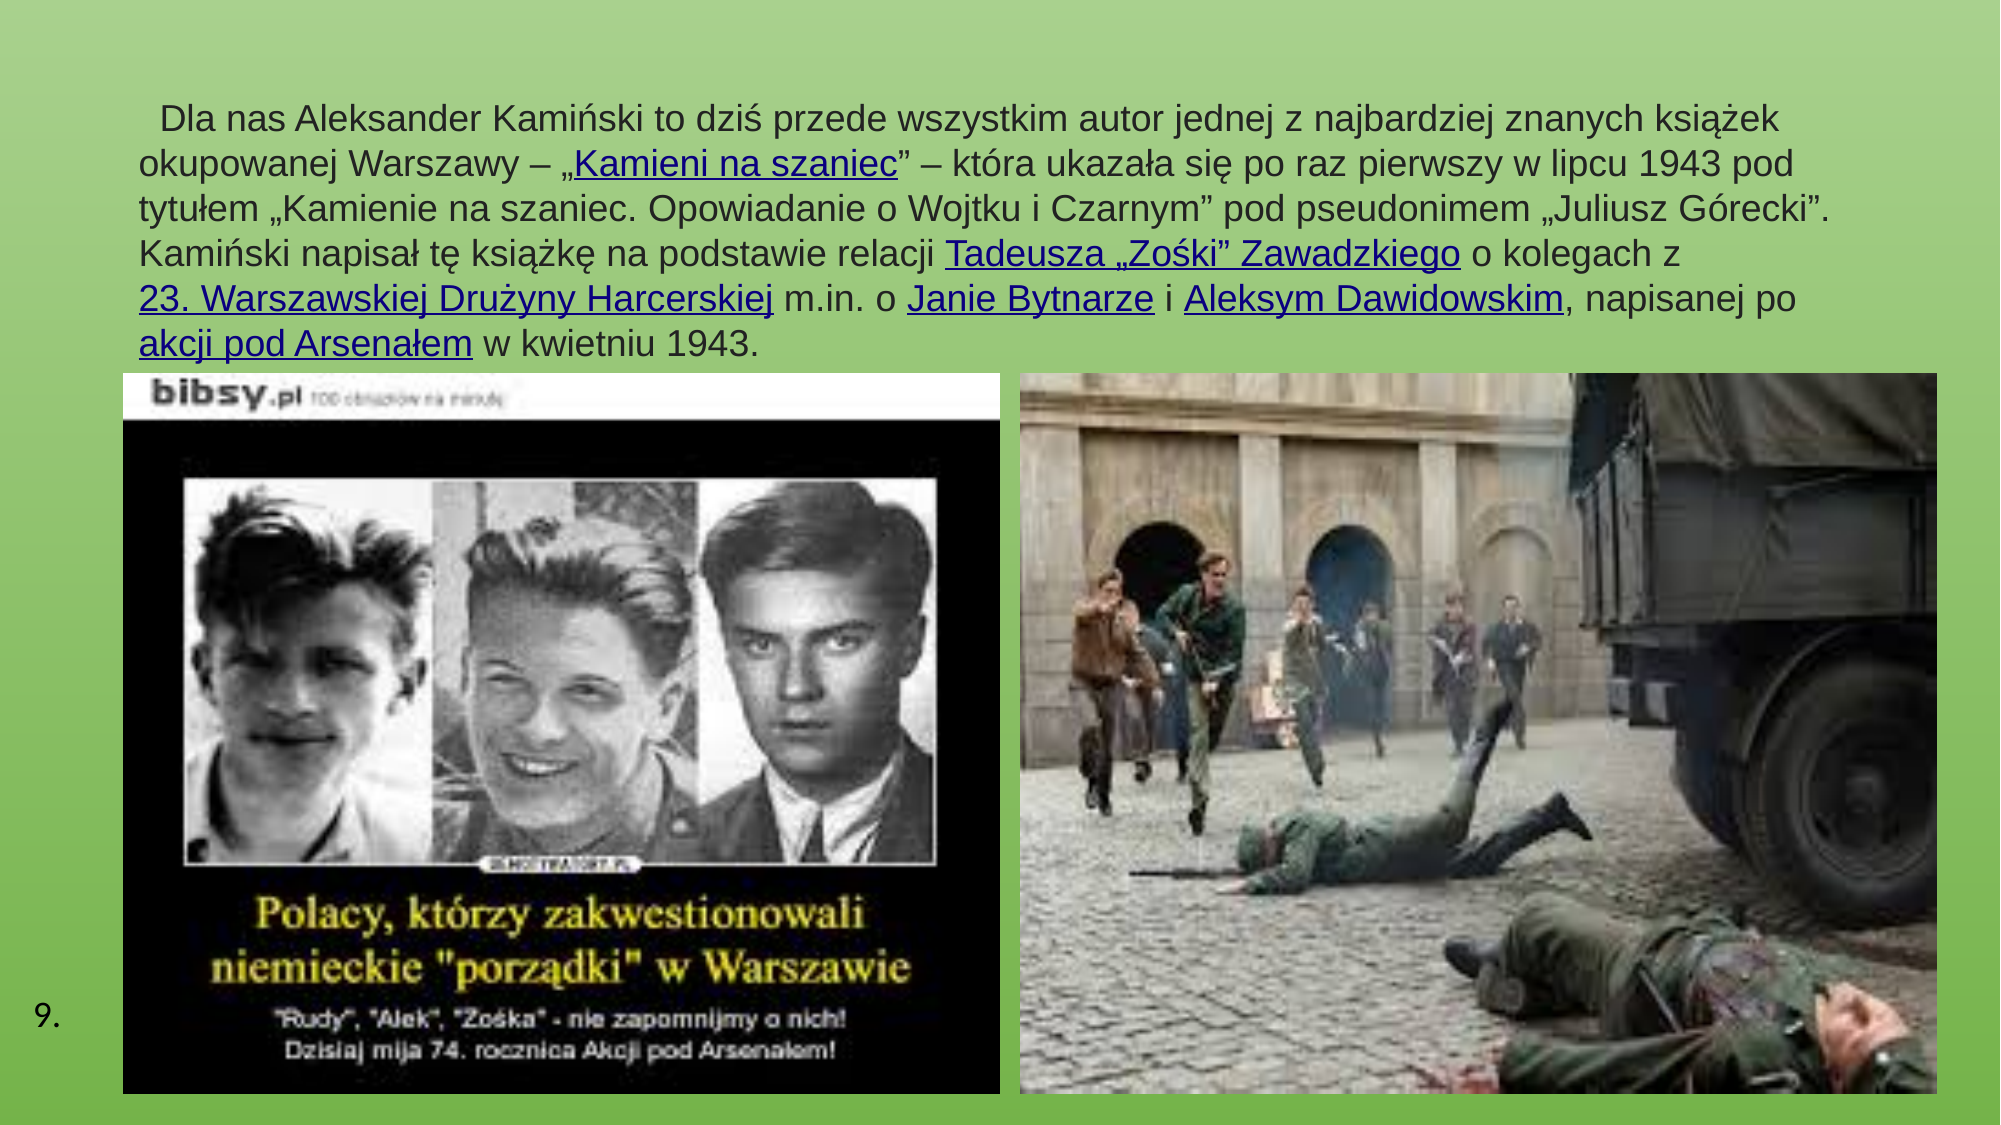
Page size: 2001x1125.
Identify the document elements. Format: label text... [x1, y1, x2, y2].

picture [1019, 373, 1937, 1094]
picture [123, 373, 1000, 1094]
text_box 9. [18, 982, 123, 1043]
text_box Dla nas Aleksander Kamiński to dziś przede wszystkim autor jednej z najbardziej znanych książek okupowanej Warszawy – „Kamieni na szaniec” – która ukazała się po raz pierwszy w lipcu 1943 pod tytułem „Kamienie na szaniec. Opowiadanie o Wojtku i Czarnym” pod pseudonimem „Juliusz Górecki”. Kamiński napisał tę książkę na podstawie relacji Tadeusza „Zośki” Zawadzkiego o kolegach z 23. Warszawskiej Drużyny Harcerskiej m.in. o Janie Bytnarze i Aleksym Dawidowskim, napisanej po akcji pod Arsenałem w kwietniu 1943. [123, 86, 1937, 371]
